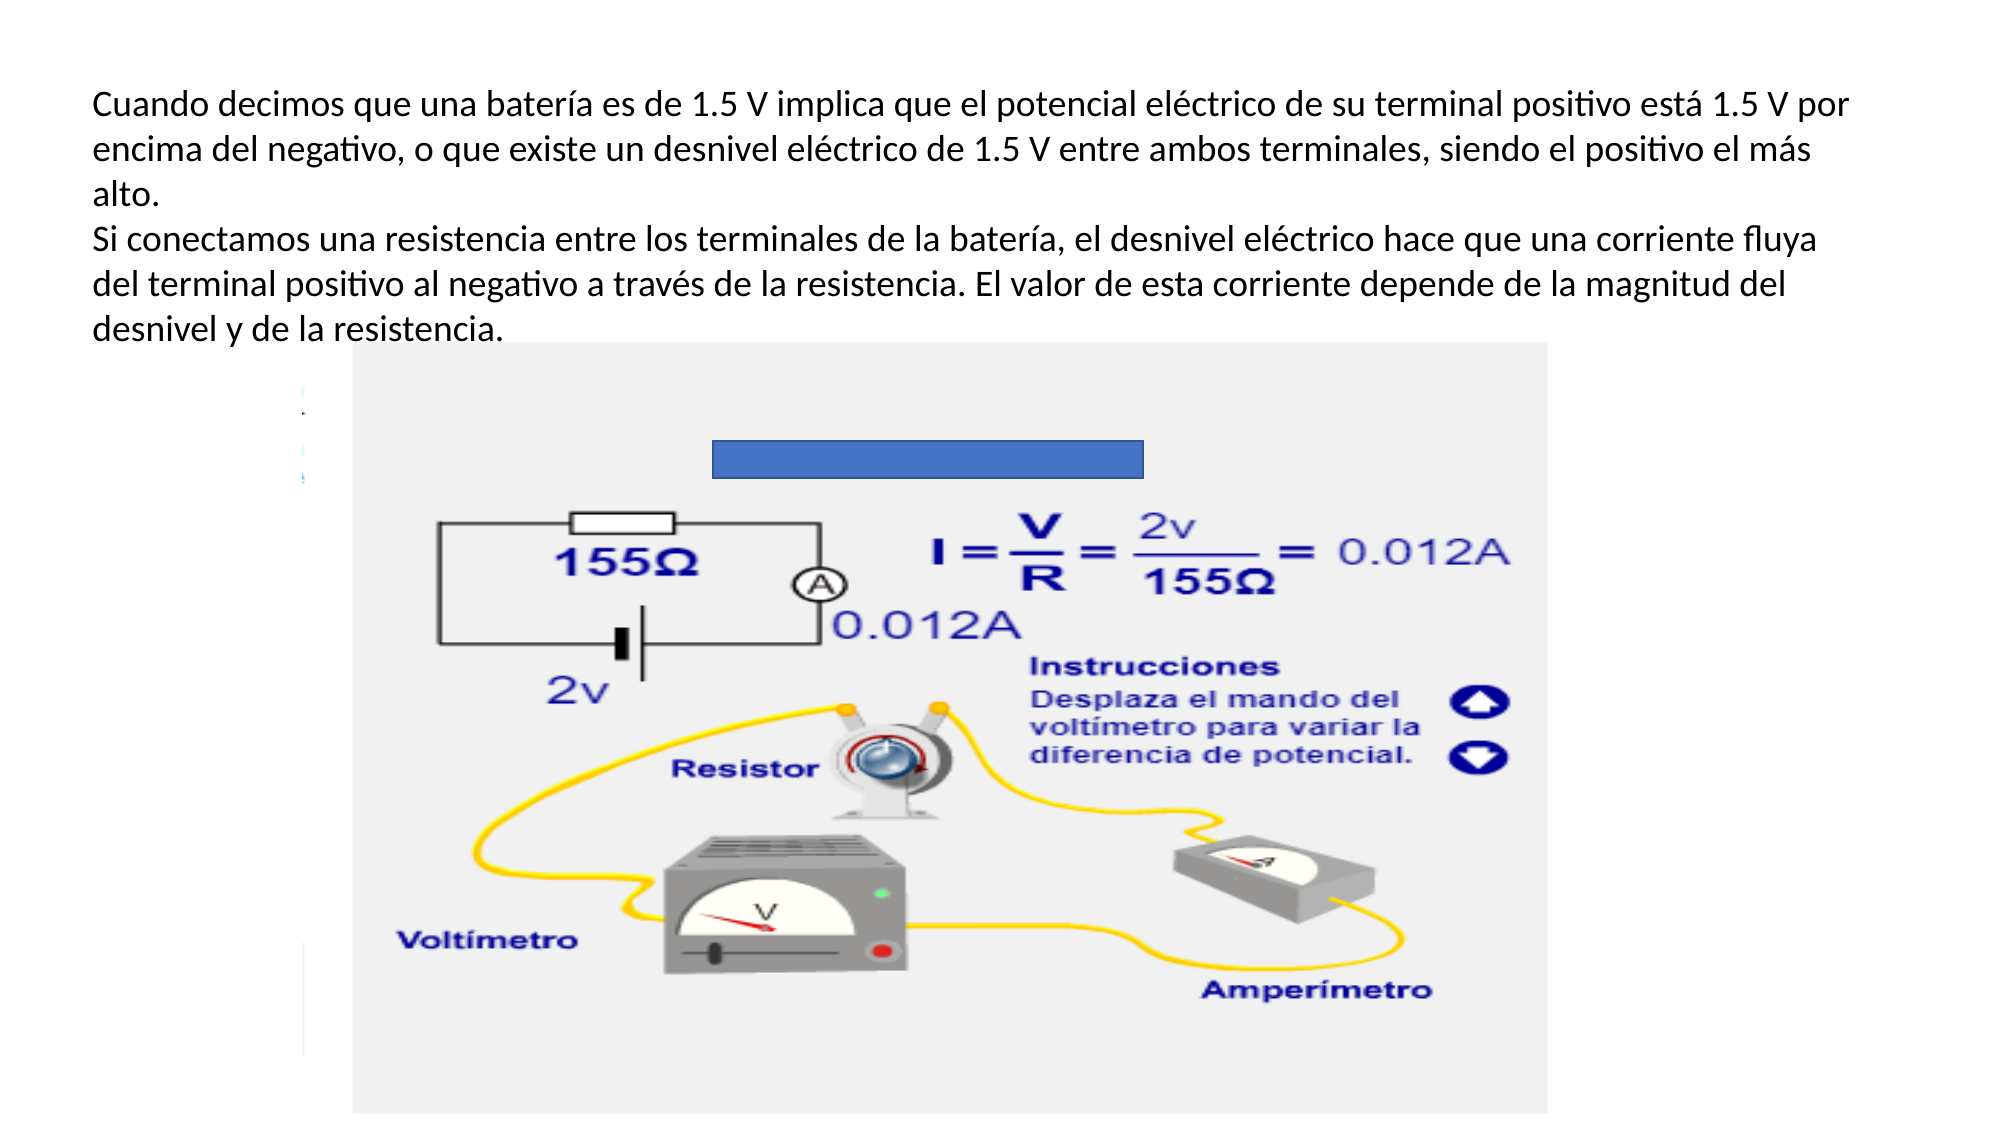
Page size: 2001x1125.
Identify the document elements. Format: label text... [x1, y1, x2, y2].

picture [302, 324, 1583, 1125]
text_box Cuando decimos que una batería es de 1.5 V implica que el potencial eléctrico de su terminal positivo está 1.5 V por encima del negativo, o que existe un desnivel eléctrico de 1.5 V entre ambos terminales, siendo el positivo el más alto. Si conectamos una resistencia entre los terminales de la batería, el desnivel eléctrico hace que una corriente fluya del terminal positivo al negativo a través de la resistencia. El valor de esta corriente depende de la magnitud del desnivel y de la resistencia. [77, 71, 1880, 356]
